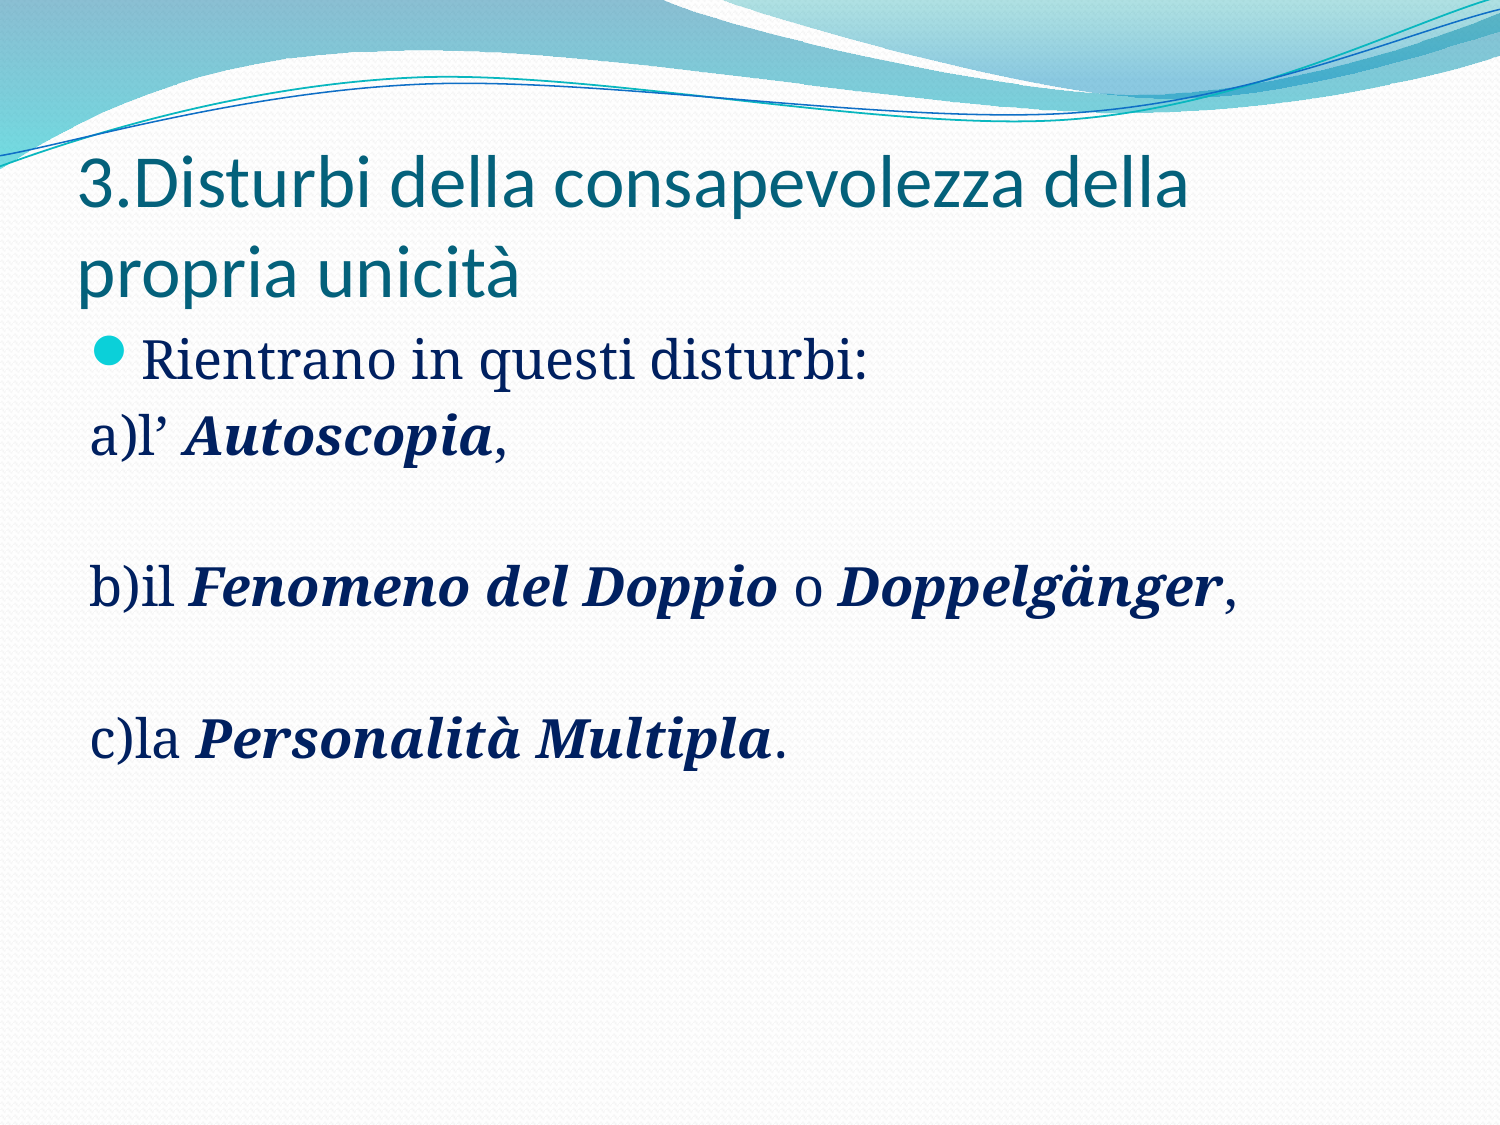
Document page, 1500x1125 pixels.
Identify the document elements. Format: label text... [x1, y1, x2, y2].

title 3.Disturbi della consapevolezza della propria unicità [76, 125, 1427, 313]
list Rientrano in questi disturbi: a)l’ Autoscopia, b)il Fenomeno del Doppio o Doppelgänger, c)la Personalità Multipla. [75, 317, 1425, 1038]
